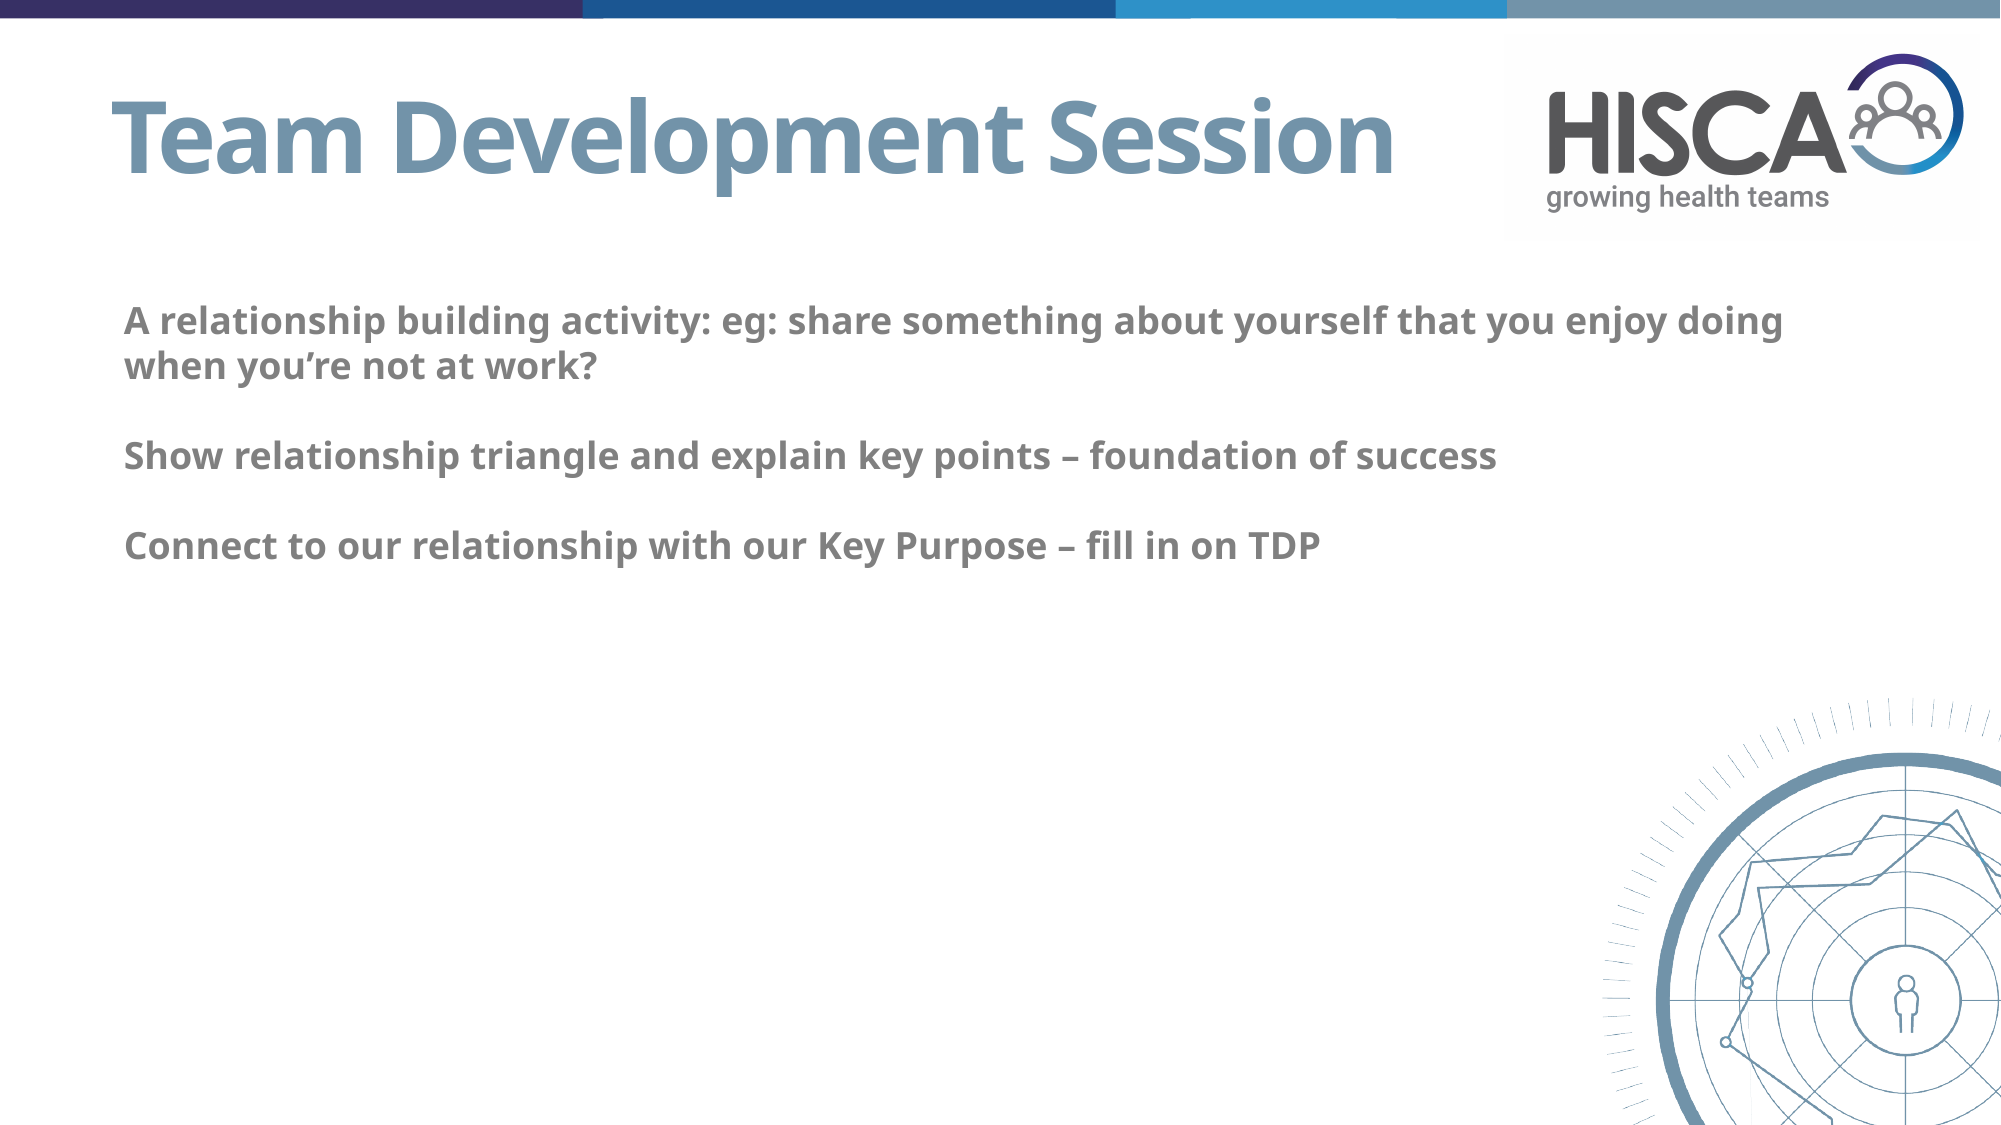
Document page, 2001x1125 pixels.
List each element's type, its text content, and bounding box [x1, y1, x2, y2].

picture [1504, 632, 2001, 1125]
text_box [1115, 0, 1508, 19]
text_box [0, 0, 581, 19]
picture [1504, 34, 1980, 241]
text_box Team Development Session [95, 75, 1450, 321]
text_box [581, 0, 1115, 19]
text_box [1508, 0, 2000, 19]
text_box A relationship building activity: eg: share something about yourself that you enjoy doing when you’re not at work? Show relationship triangle and explain key points – foundation of success Connect to our relationship with our Key Purpose – fill in on TDP [109, 289, 1880, 575]
